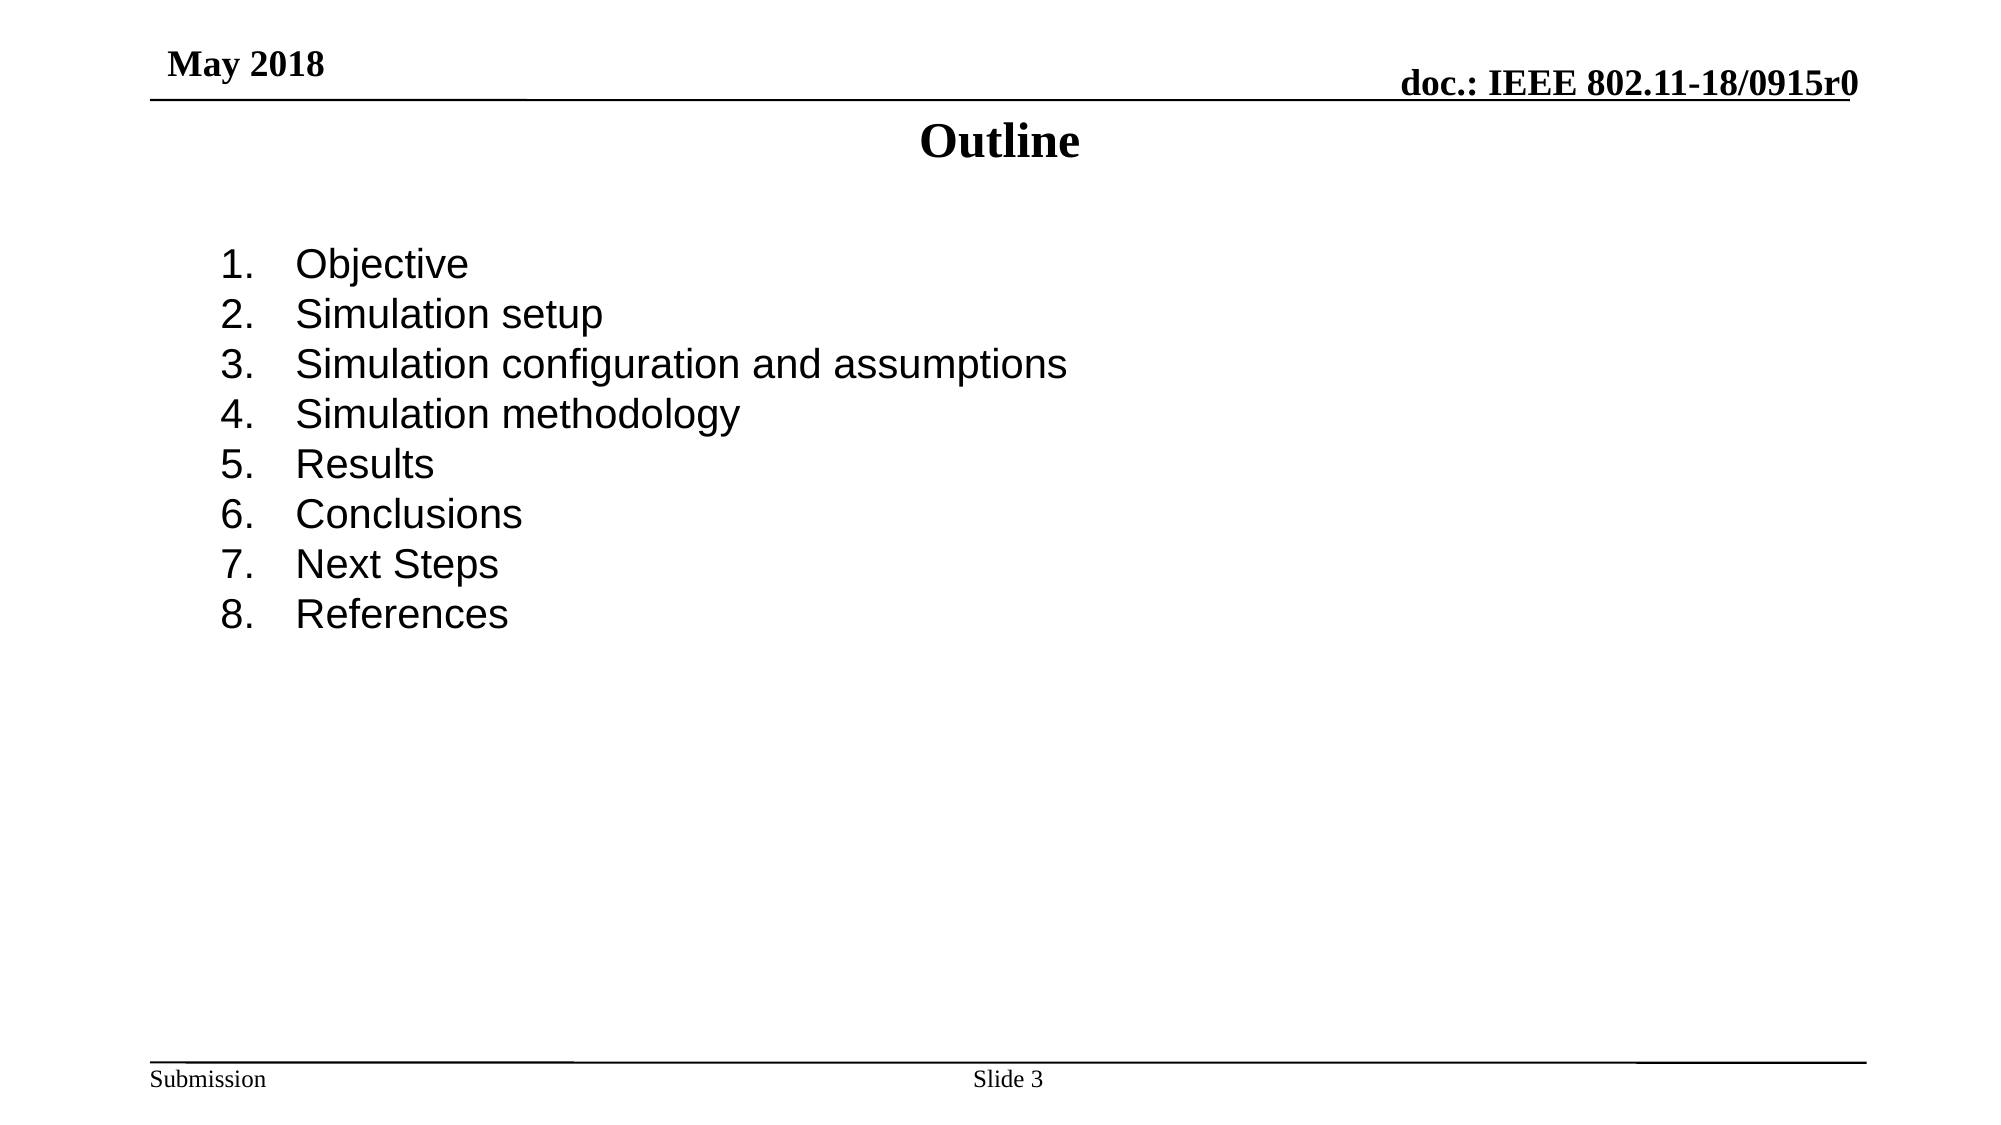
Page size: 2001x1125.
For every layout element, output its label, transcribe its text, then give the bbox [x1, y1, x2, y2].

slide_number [152, 54, 563, 100]
title Outline [150, 87, 1850, 188]
slide_number Slide 3 [950, 1062, 1066, 1122]
list Objective Simulation setup Simulation configuration and assumptions Simulation methodology Results Conclusions Next Steps References [184, 179, 1885, 1015]
